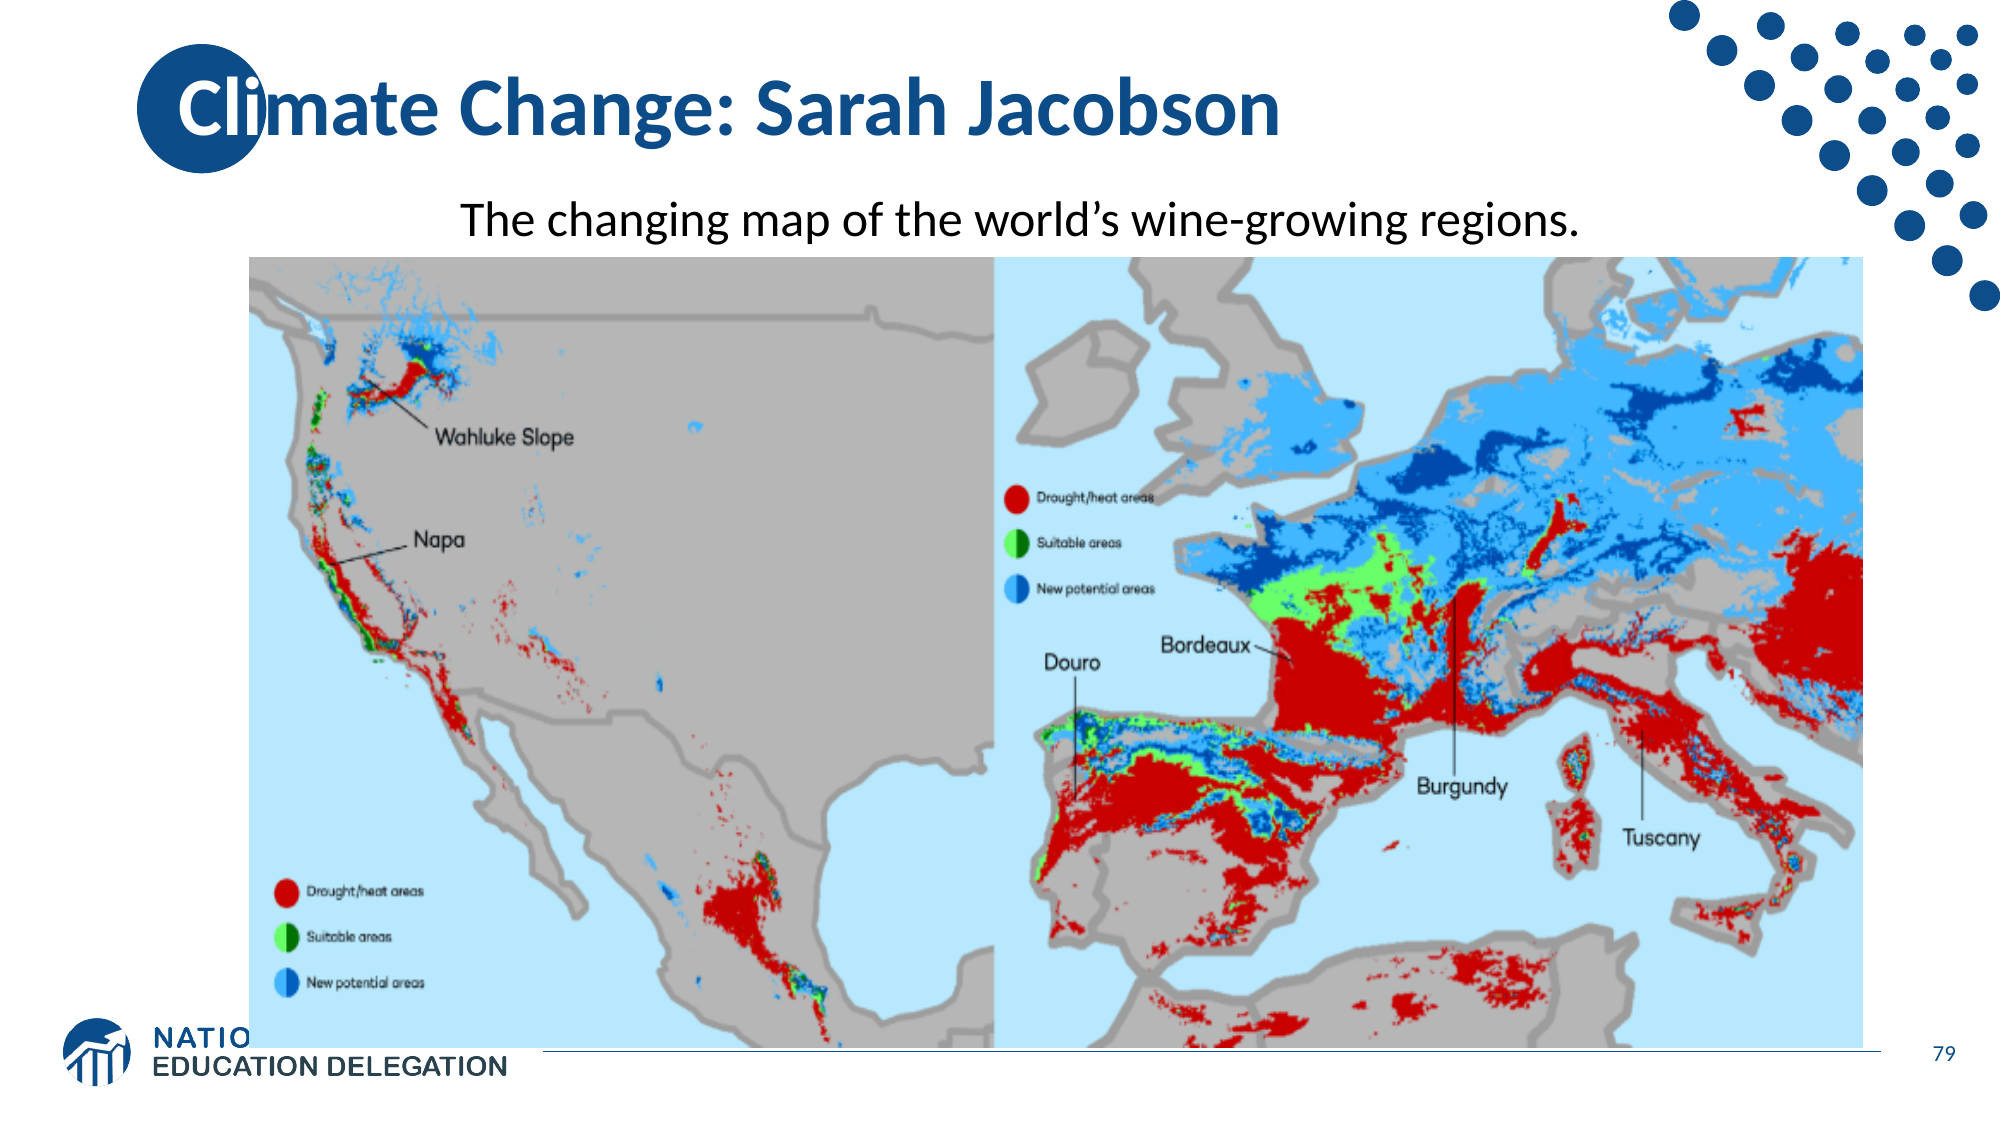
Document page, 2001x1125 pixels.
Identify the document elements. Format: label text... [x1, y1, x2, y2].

picture [55, 257, 1863, 1091]
text_box The changing map of the world’s wine-growing regions. [445, 179, 1596, 255]
title Climate Change: Sarah Jacobson [163, 0, 1888, 218]
slide_number 79 [1521, 1022, 1972, 1082]
